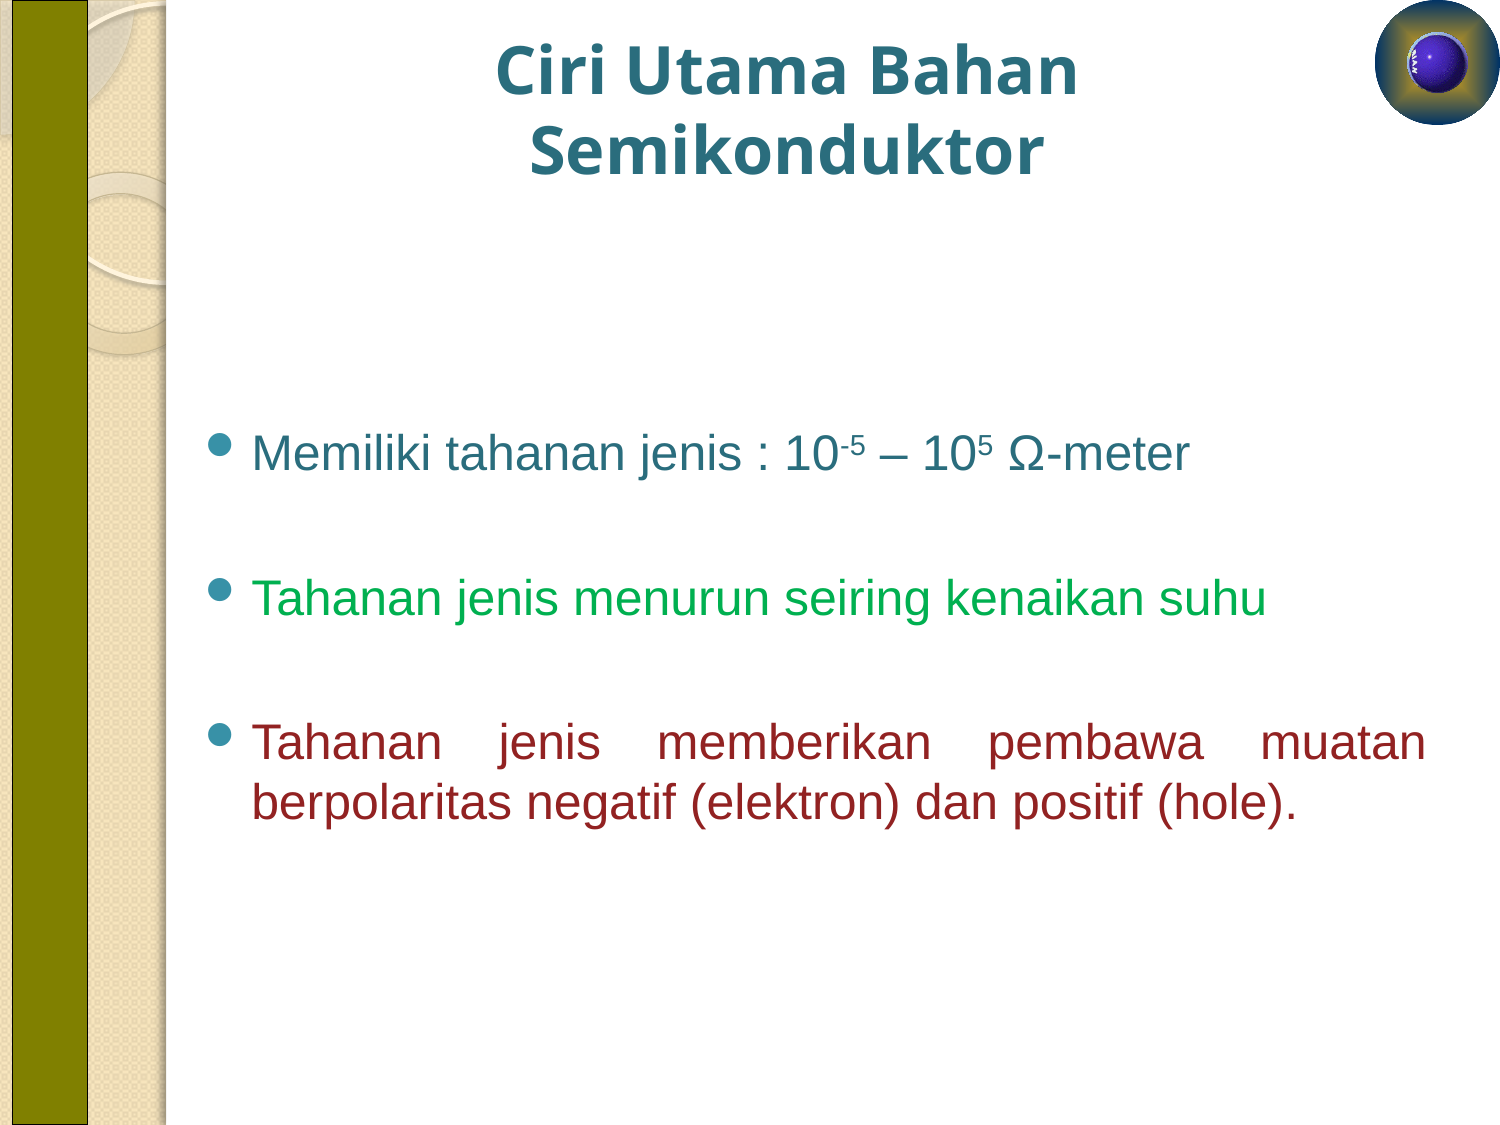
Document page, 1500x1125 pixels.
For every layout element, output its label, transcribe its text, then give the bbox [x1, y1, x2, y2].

list Memiliki tahanan jenis : 10-5 – 105 Ω-meter Tahanan jenis menurun seiring kenaikan suhu Tahanan jenis memberikan pembawa muatan berpolaritas negatif (elektron) dan positif (hole). [176, 412, 1443, 543]
text_box [12, 0, 88, 1125]
list Memiliki tahanan jenis : 10-5 – 105 Ω-meter Tahanan jenis menurun seiring kenaikan suhu Tahanan jenis memberikan pembawa muatan berpolaritas negatif (elektron) dan positif (hole). [176, 544, 1443, 1011]
title Ciri Utama Bahan Semikonduktor [262, 13, 1313, 201]
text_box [1374, 0, 1500, 126]
